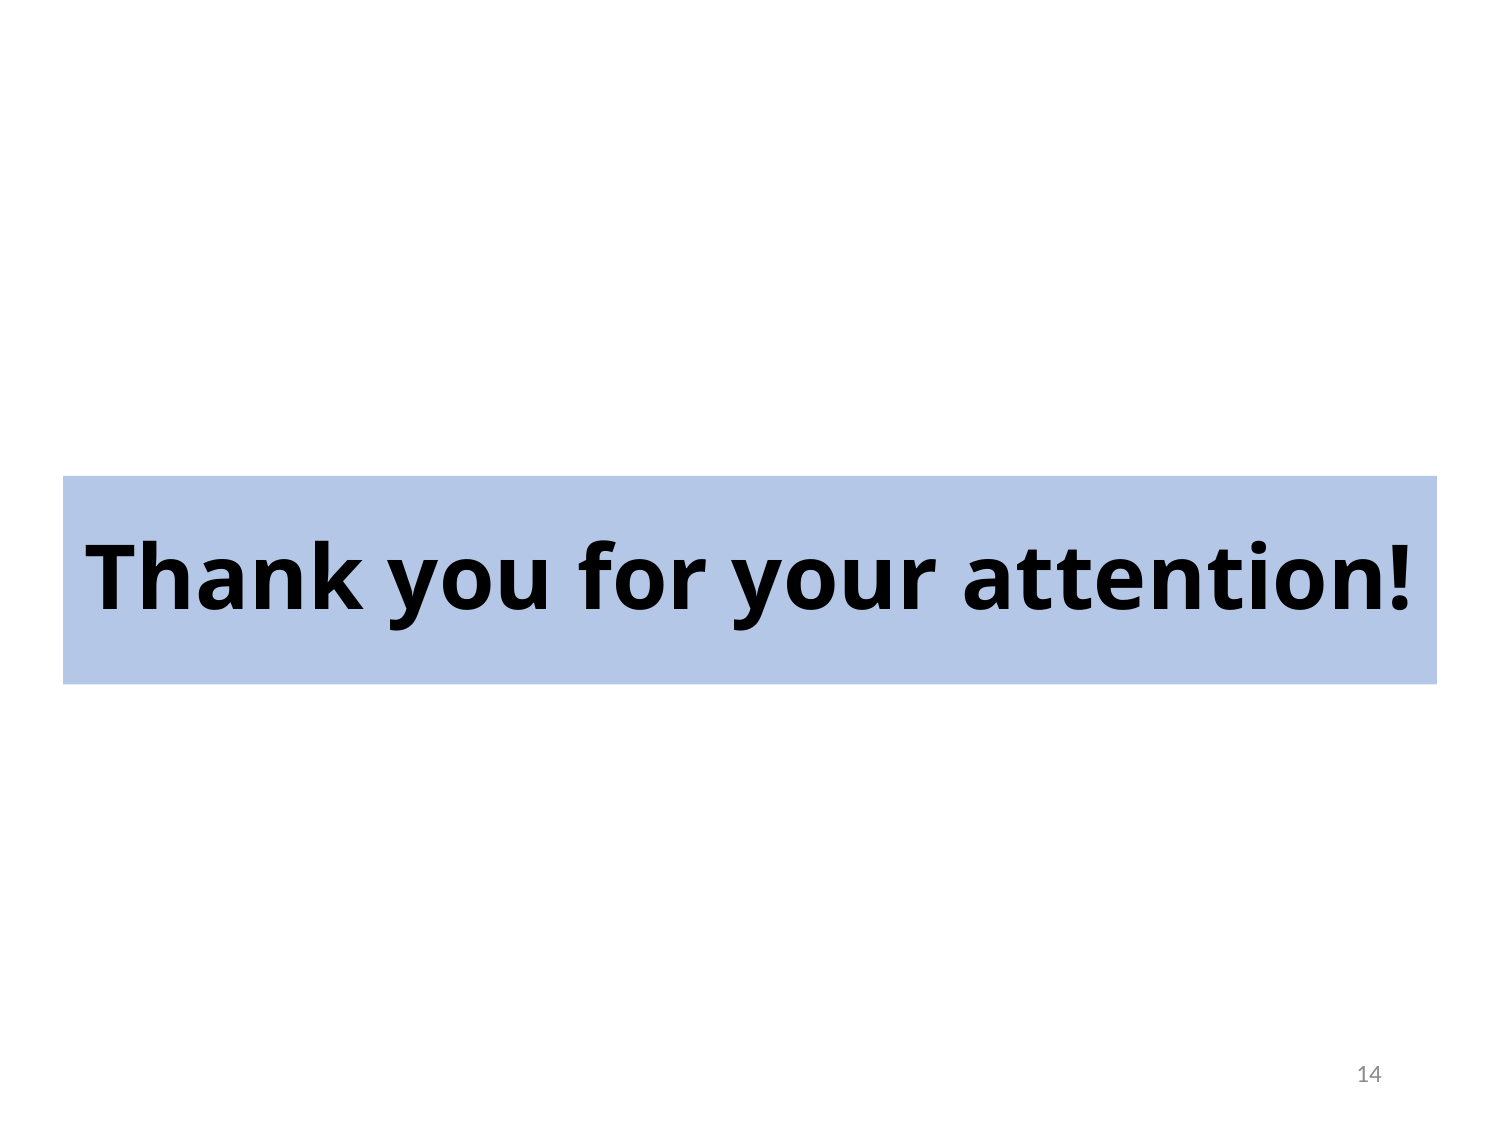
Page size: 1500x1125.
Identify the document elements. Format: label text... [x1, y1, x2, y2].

slide_number 14 [1059, 1042, 1397, 1103]
title Thank you for your attention! [63, 475, 1437, 685]
